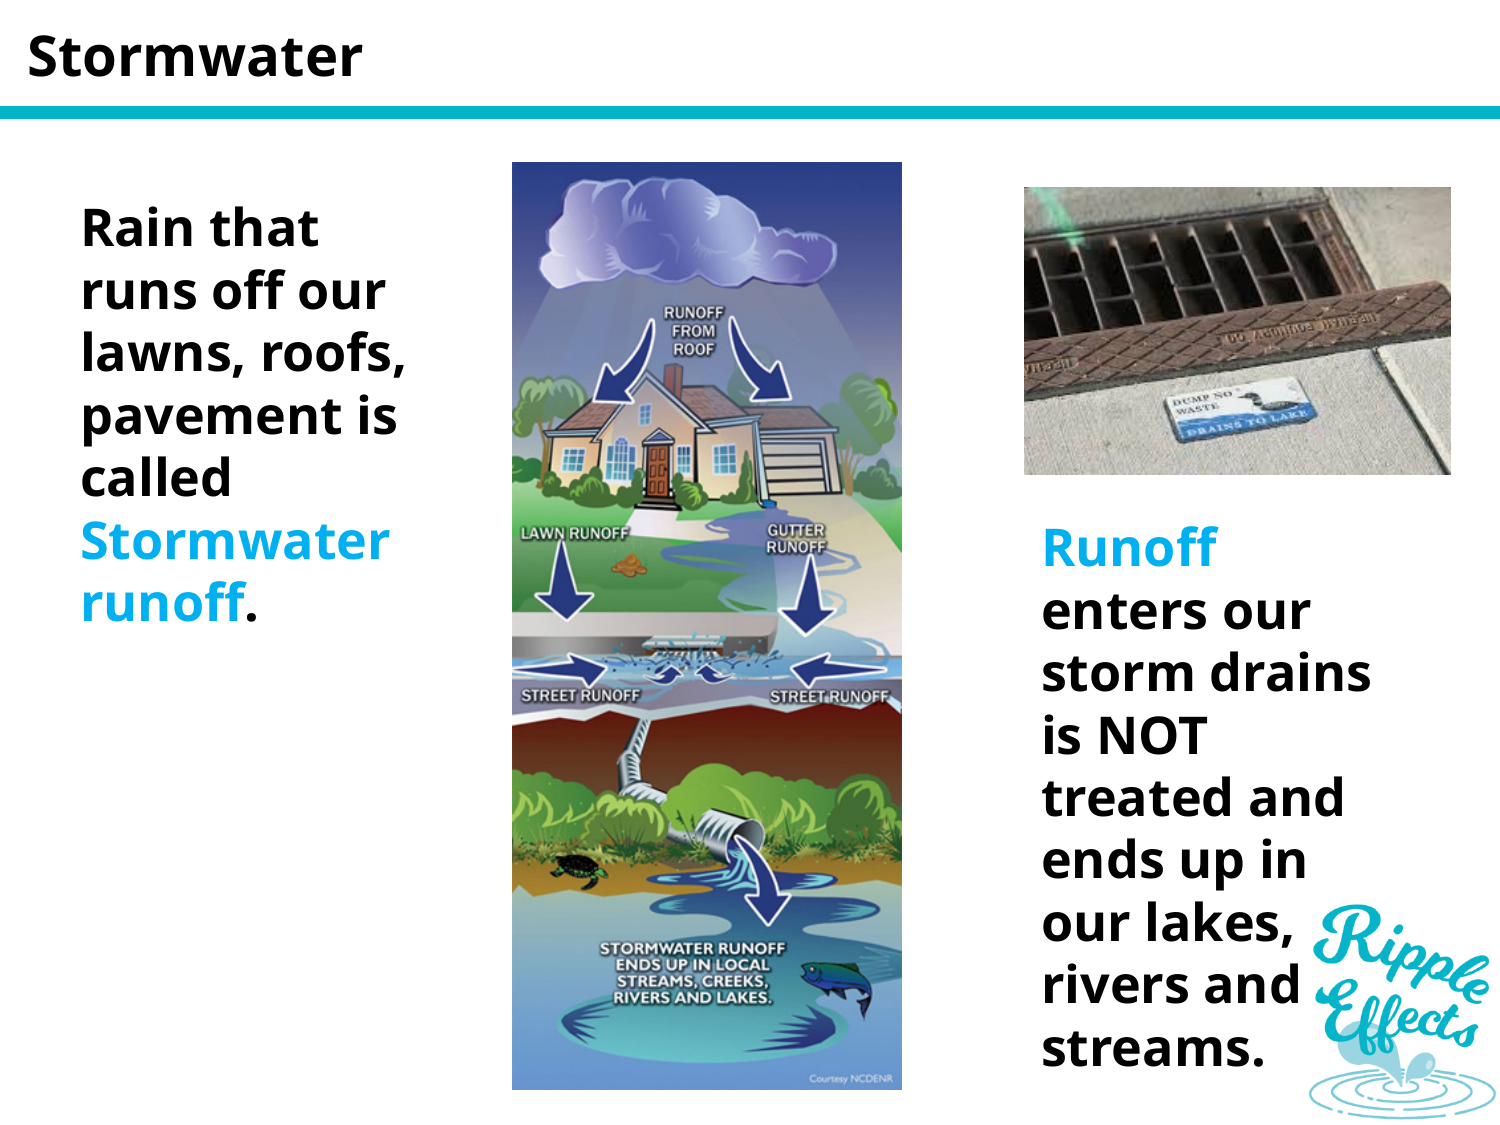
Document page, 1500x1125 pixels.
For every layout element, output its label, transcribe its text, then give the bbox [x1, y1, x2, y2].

picture [512, 162, 903, 1090]
picture [1023, 187, 1451, 476]
text_box Stormwater [12, 12, 1238, 96]
text_box Runoff enters our storm drains is NOT treated and ends up in our lakes, rivers and streams. [1026, 507, 1402, 1085]
text_box Rain that runs off our lawns, roofs, pavement is called Stormwater runoff. [65, 187, 453, 702]
picture [1302, 898, 1500, 1124]
